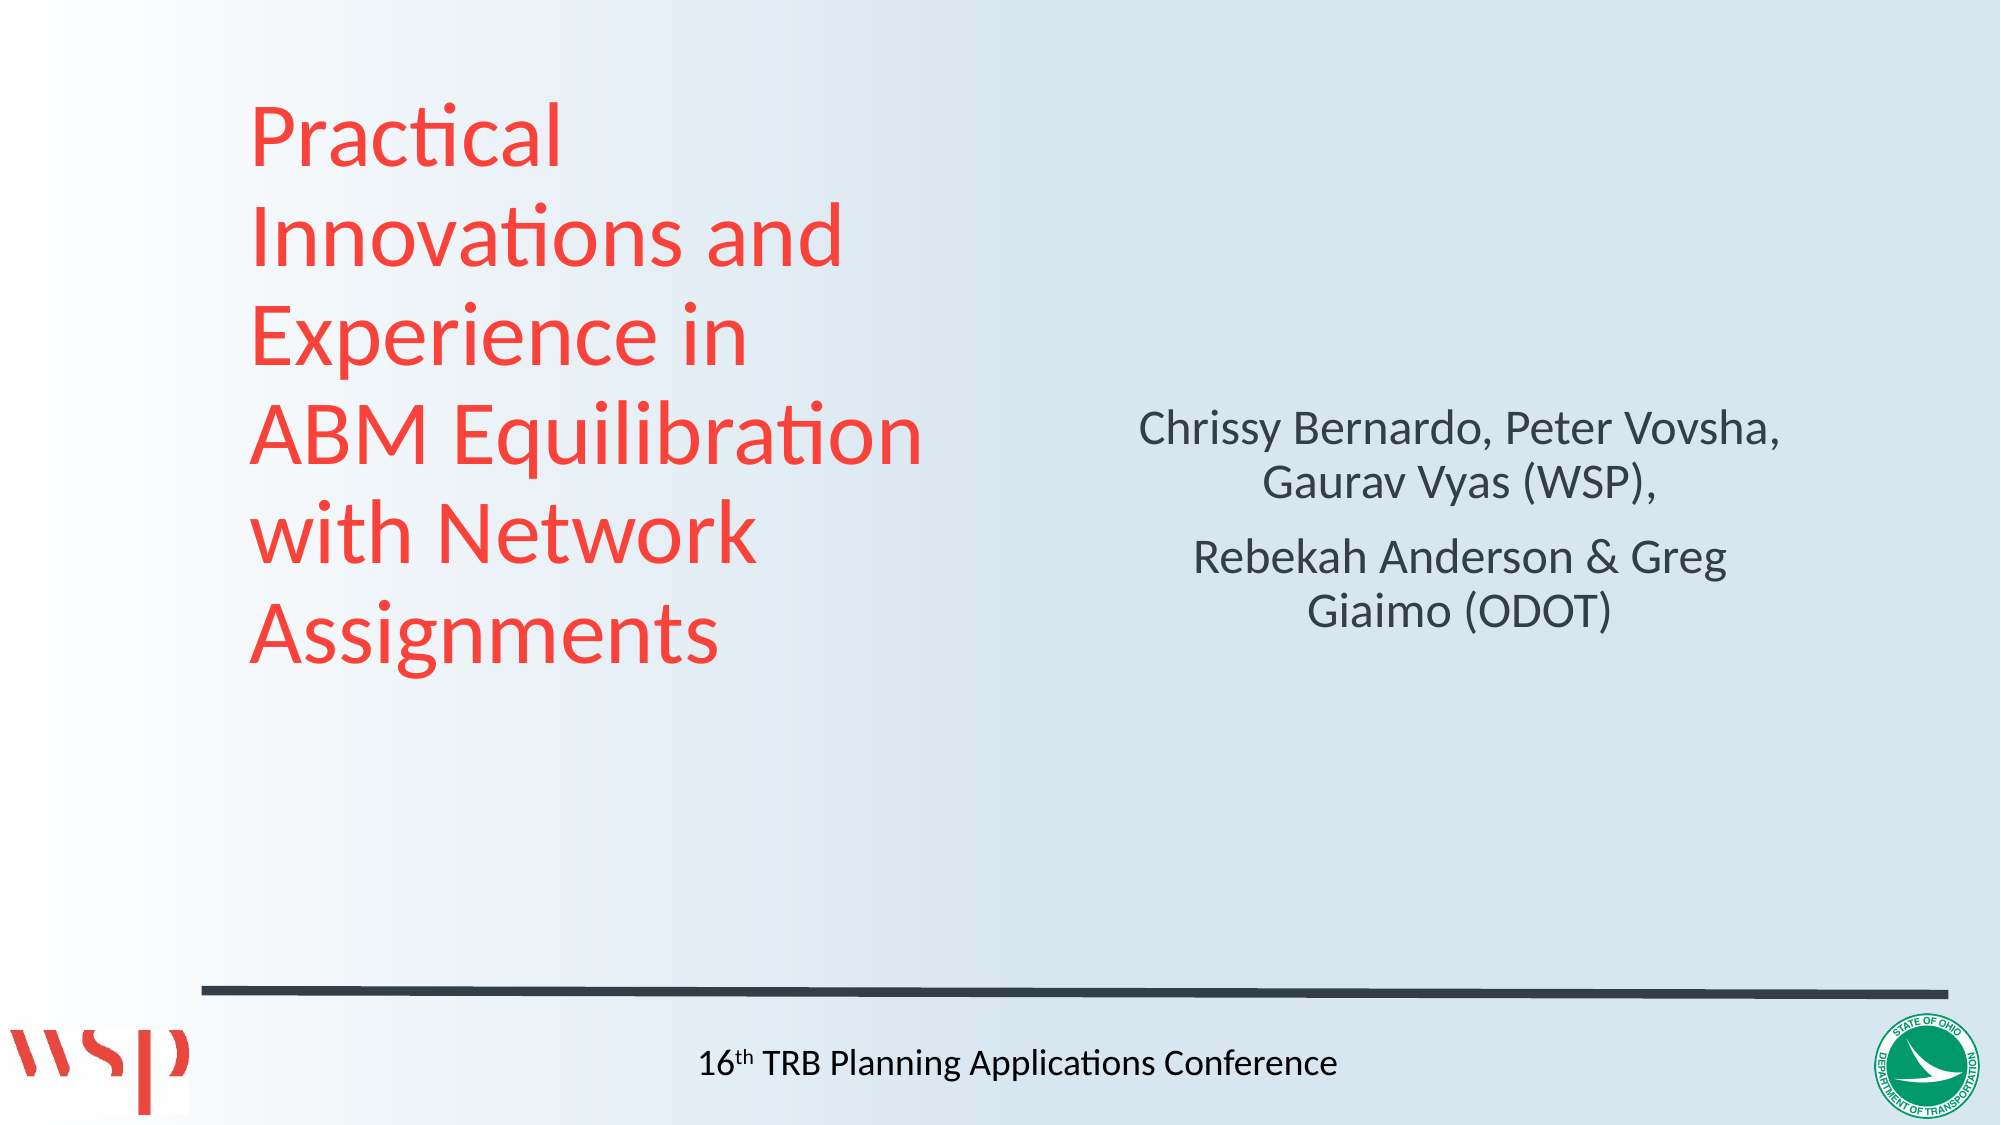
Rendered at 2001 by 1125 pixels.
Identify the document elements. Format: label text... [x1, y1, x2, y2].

subtitle Chrissy Bernardo, Peter Vovsha, Gaurav Vyas (WSP), Rebekah Anderson & Greg Giaimo (ODOT) [1103, 394, 1818, 876]
picture [1874, 1013, 1980, 1119]
title Practical Innovations and Experience in ABM Equilibration with Network Assignments [234, 34, 941, 691]
picture [10, 1030, 189, 1115]
